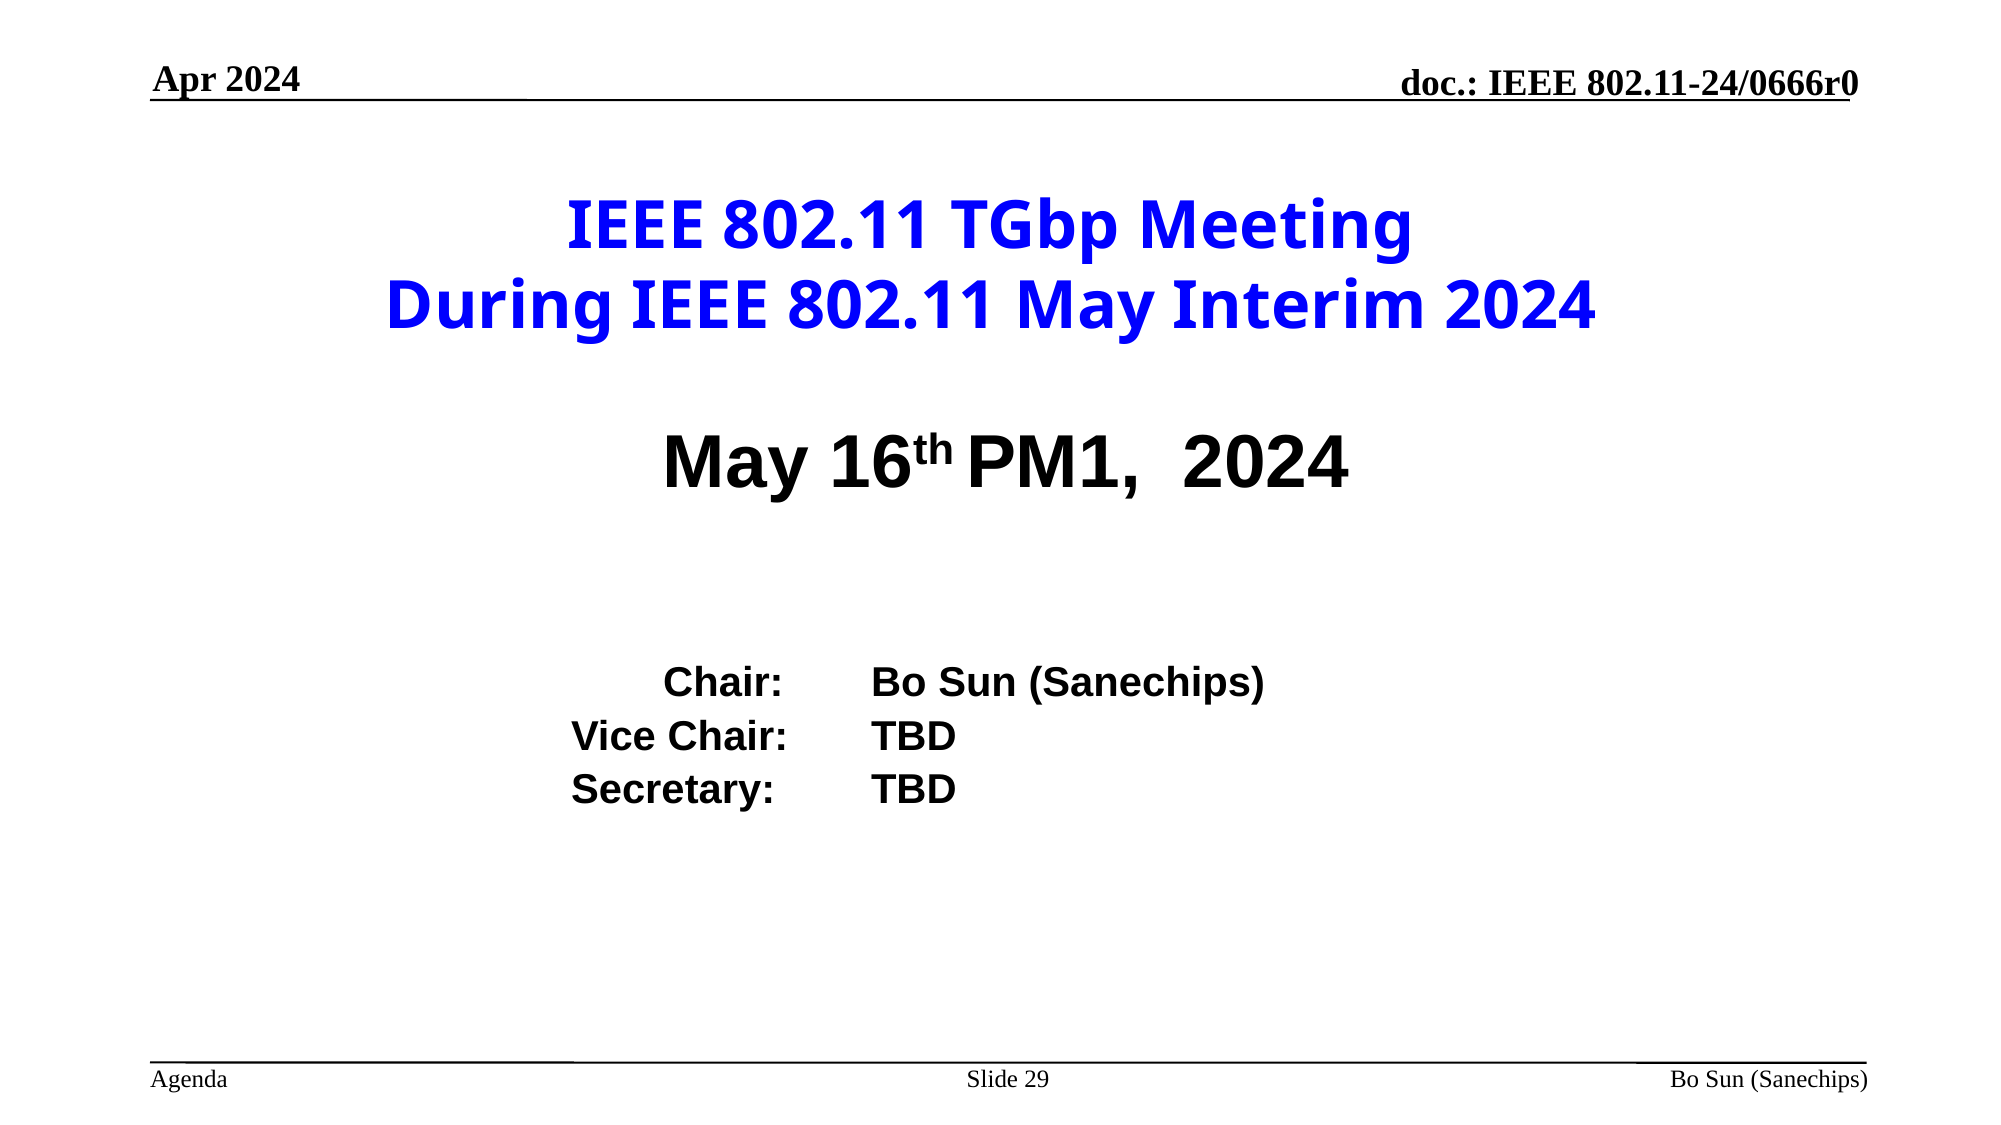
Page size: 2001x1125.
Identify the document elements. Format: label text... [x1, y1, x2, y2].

slide_number Slide [949, 1061, 1067, 1123]
footer Bo Sun (Sanechips) [1171, 1061, 1869, 1093]
text_box IEEE 802.11 TGbp Meeting During IEEE 802.11 May Interim 2024 [288, 112, 1695, 349]
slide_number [152, 54, 563, 100]
text_box May 16th PM1, 2024 Chair: Bo Sun (Sanechips) Vice Chair: TBD Secretary: TBD [200, 349, 1813, 1027]
